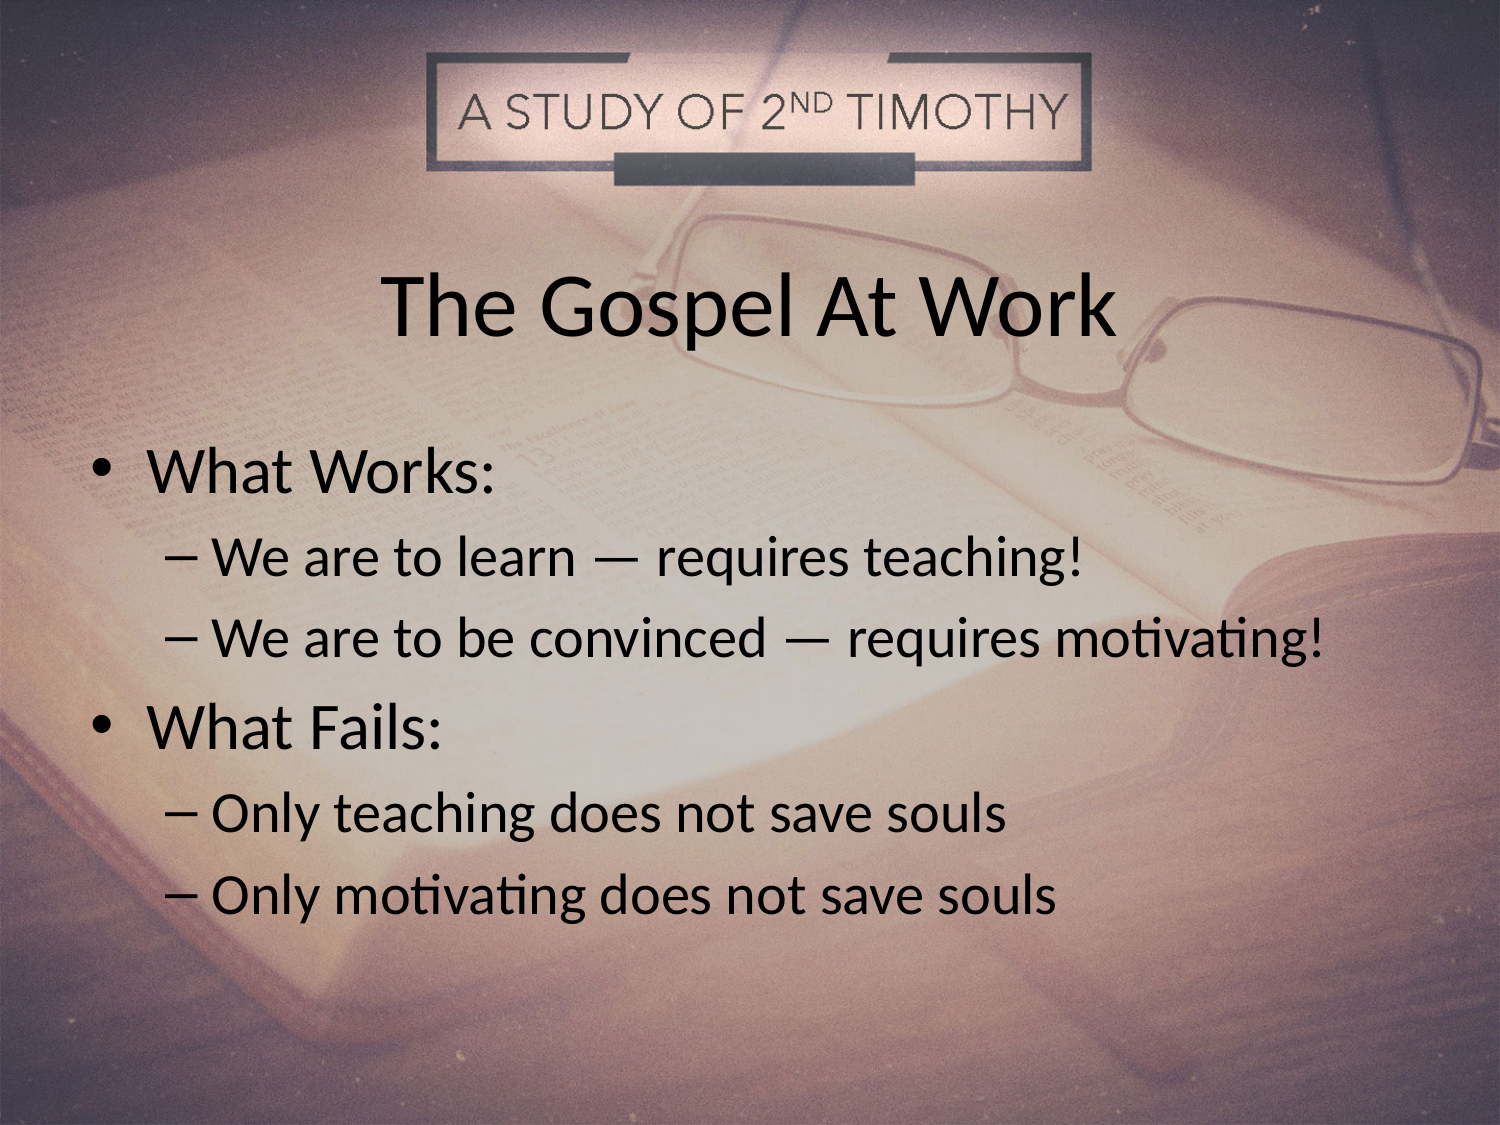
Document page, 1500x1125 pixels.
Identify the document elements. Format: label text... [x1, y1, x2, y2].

title The Gospel At Work [75, 206, 1425, 394]
picture [0, 0, 1500, 1125]
list What Works: We are to learn — requires teaching! We are to be convinced — requires motivating! What Fails: Only teaching does not save souls Only motivating does not save souls [75, 418, 1425, 1005]
